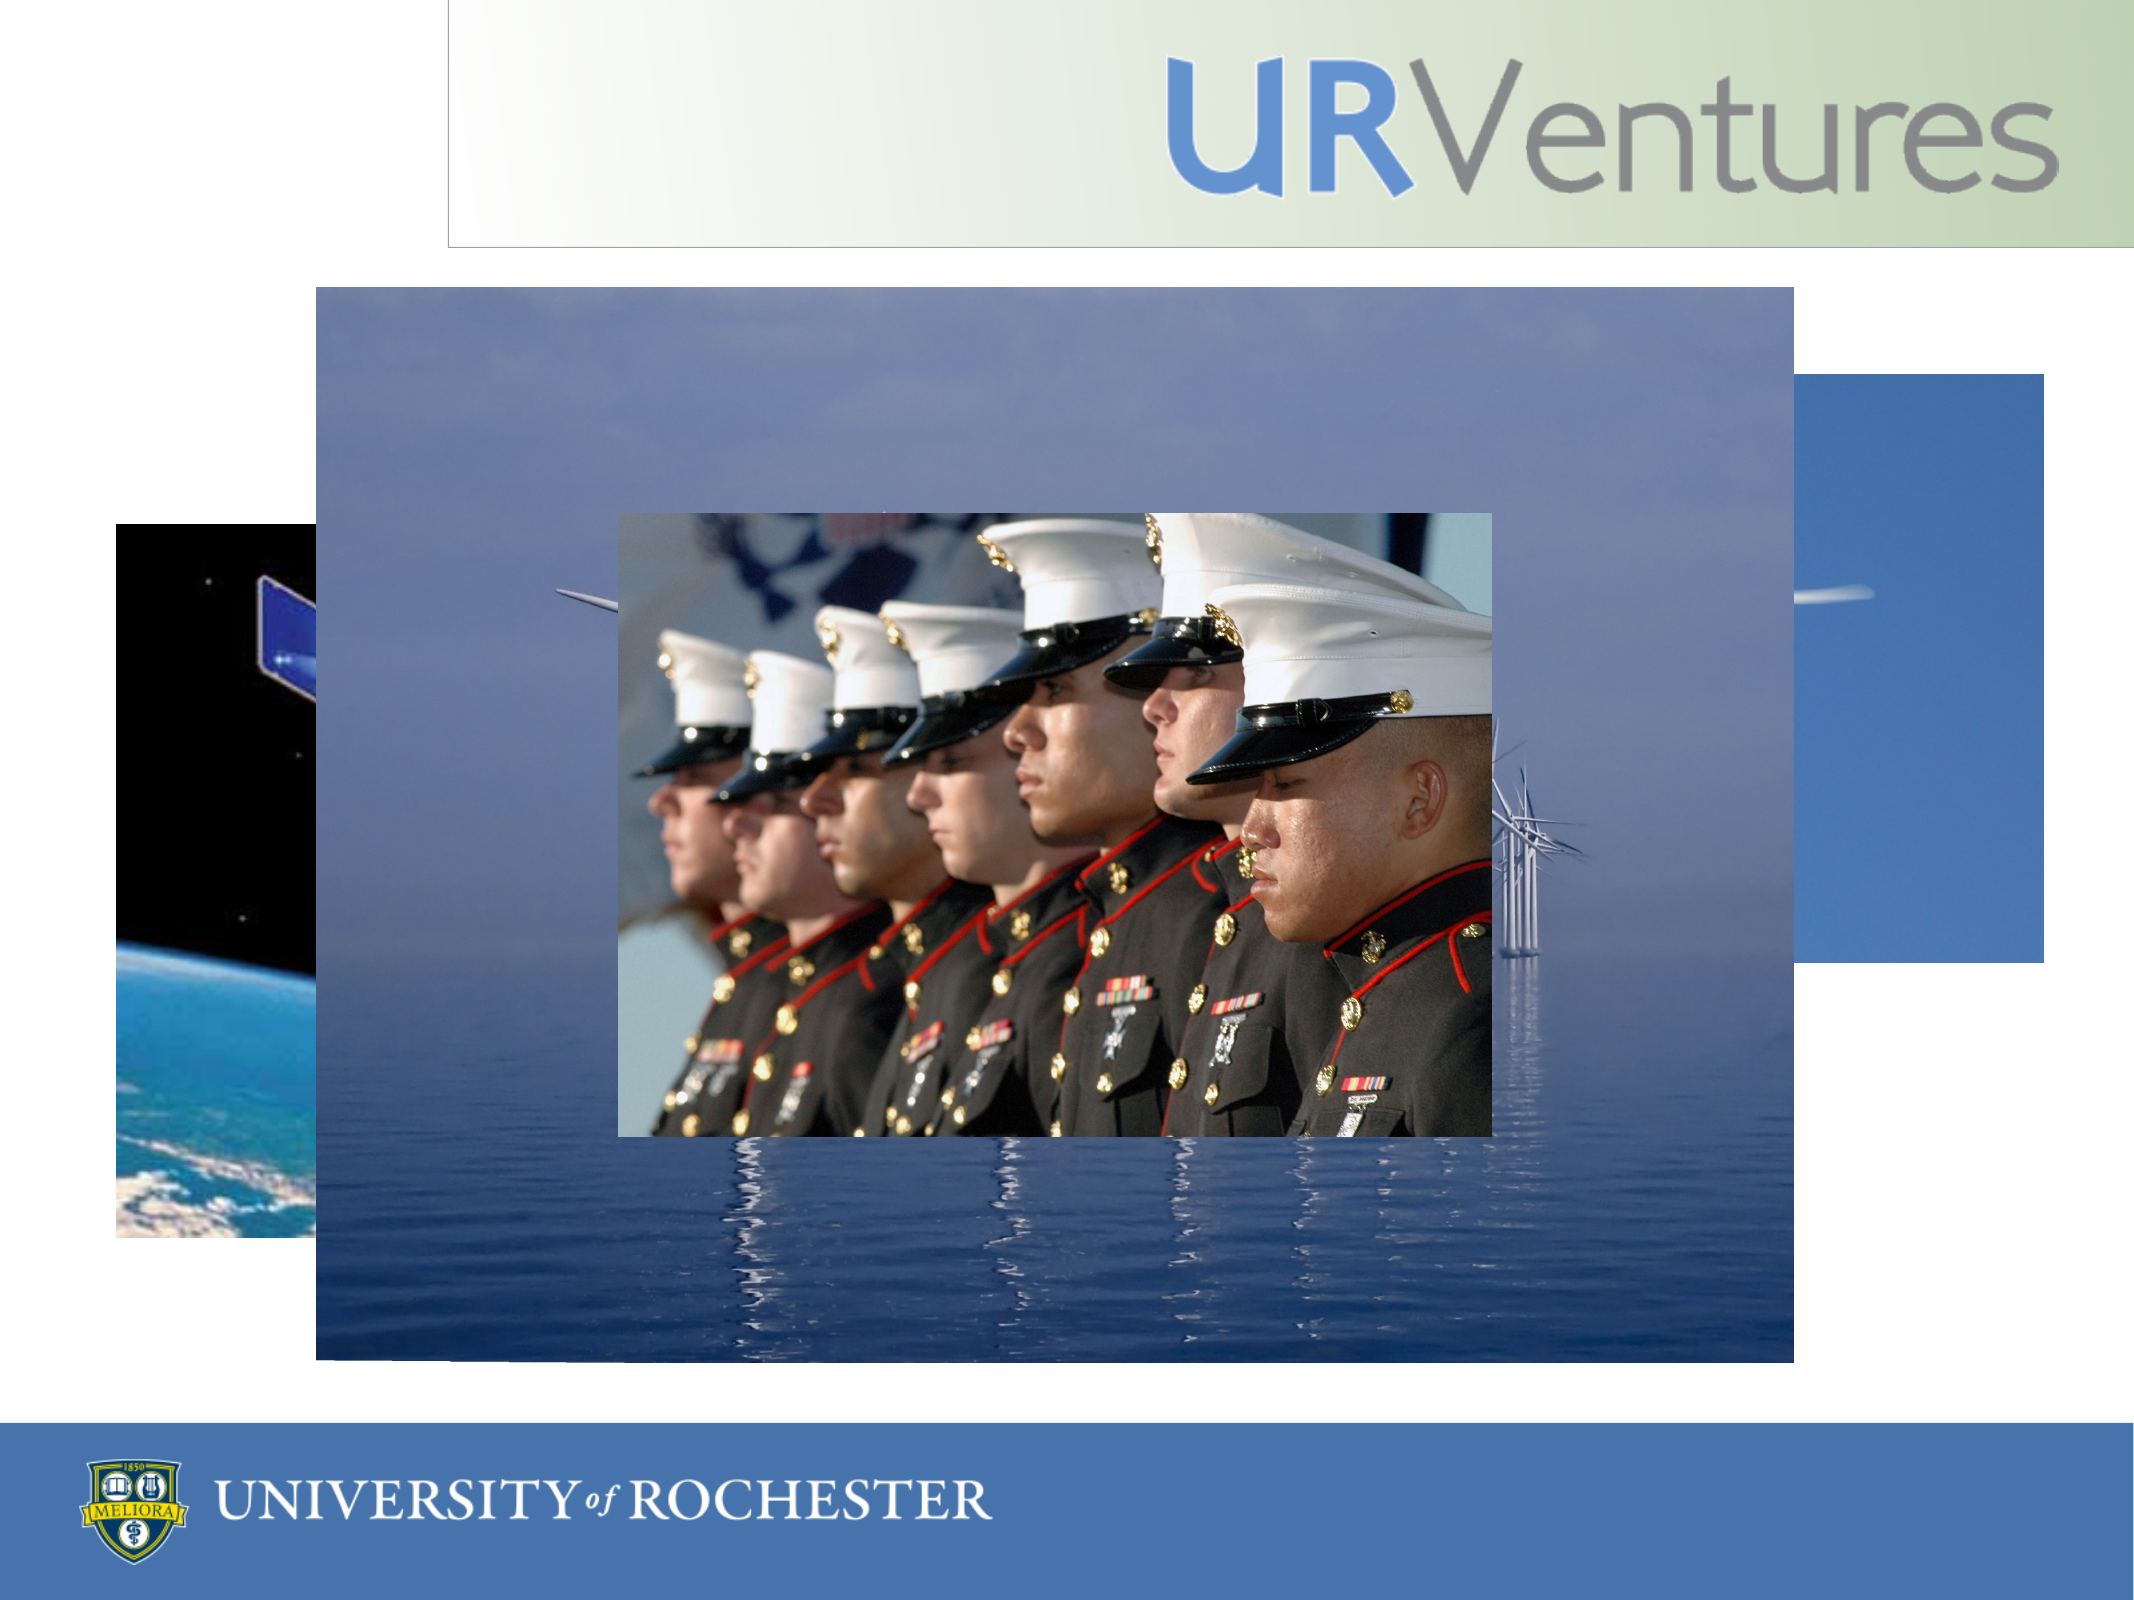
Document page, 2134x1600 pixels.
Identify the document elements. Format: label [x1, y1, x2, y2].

picture [316, 287, 2044, 1363]
picture [79, 1458, 994, 1565]
list [116, 524, 311, 1238]
picture [1166, 54, 2059, 202]
